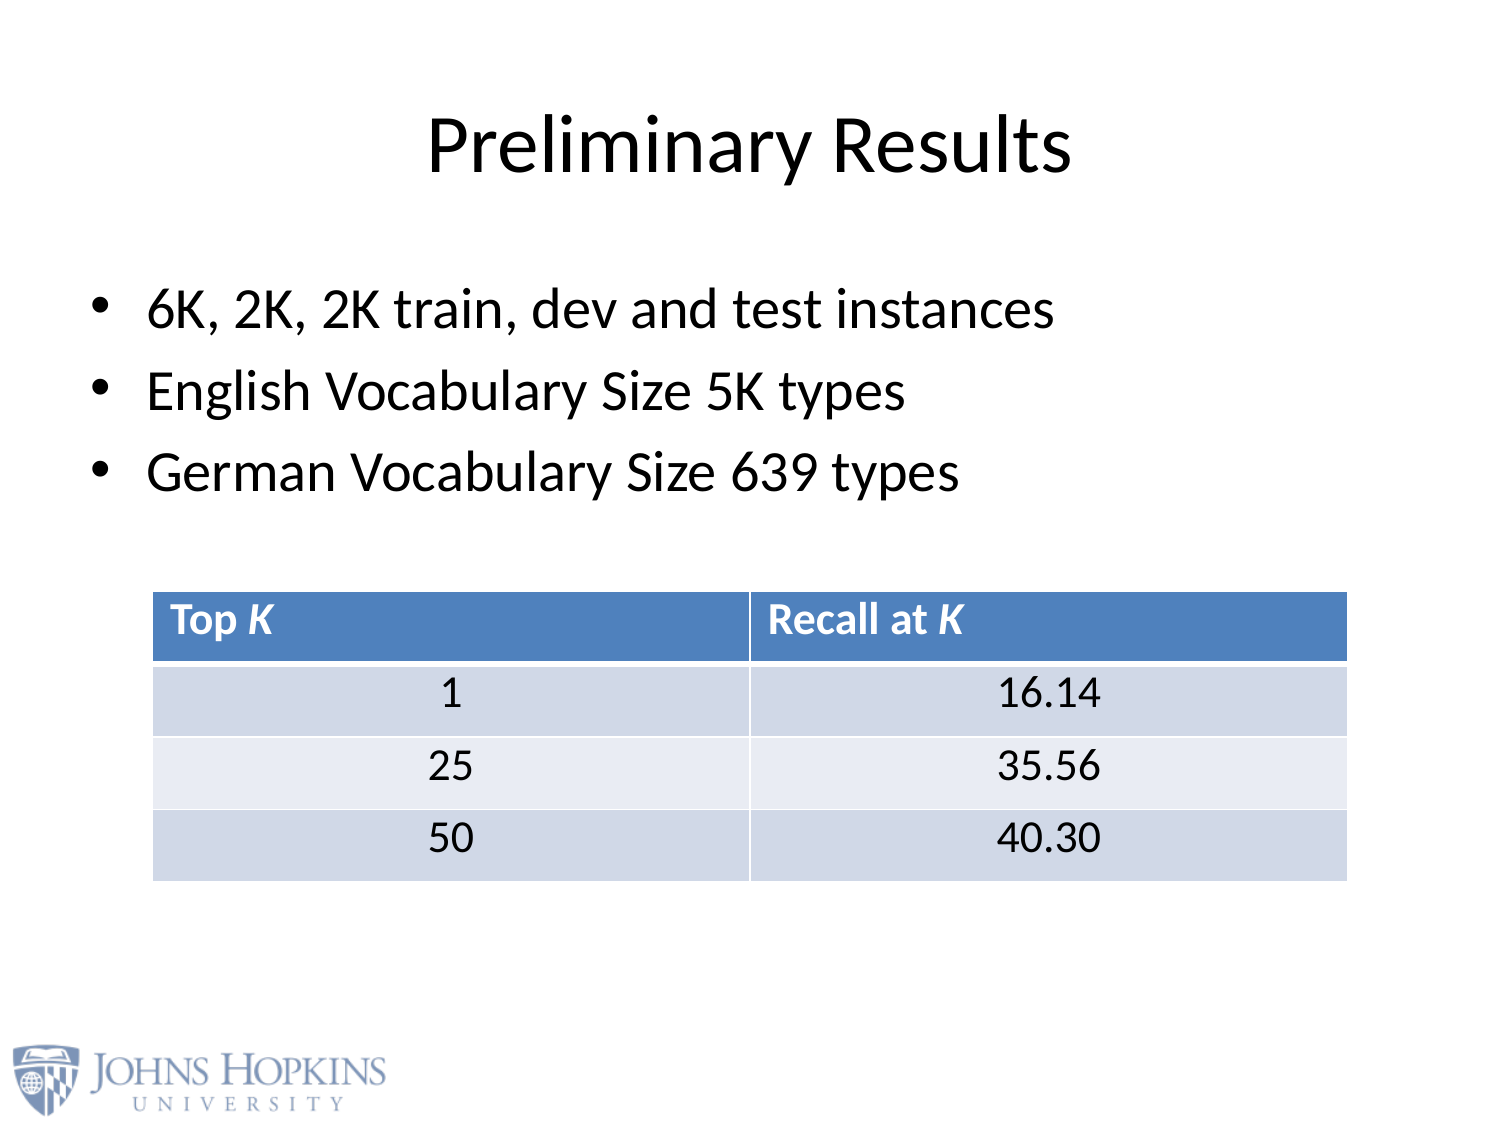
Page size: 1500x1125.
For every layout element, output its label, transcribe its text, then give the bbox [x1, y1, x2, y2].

table_cell 25 [153, 738, 749, 809]
title Preliminary Results [75, 45, 1425, 233]
table_cell 50 [153, 810, 749, 881]
table_cell 1 [153, 667, 749, 736]
table_header Top K [153, 592, 749, 661]
list 6K, 2K, 2K train, dev and test instances English Vocabulary Size 5K types German Vocabulary Size 639 types [75, 262, 1425, 1005]
table_cell 16.14 [751, 667, 1347, 736]
table_cell 40.30 [751, 810, 1347, 881]
table_header Recall at K [751, 592, 1347, 661]
table_cell 35.56 [751, 738, 1347, 809]
